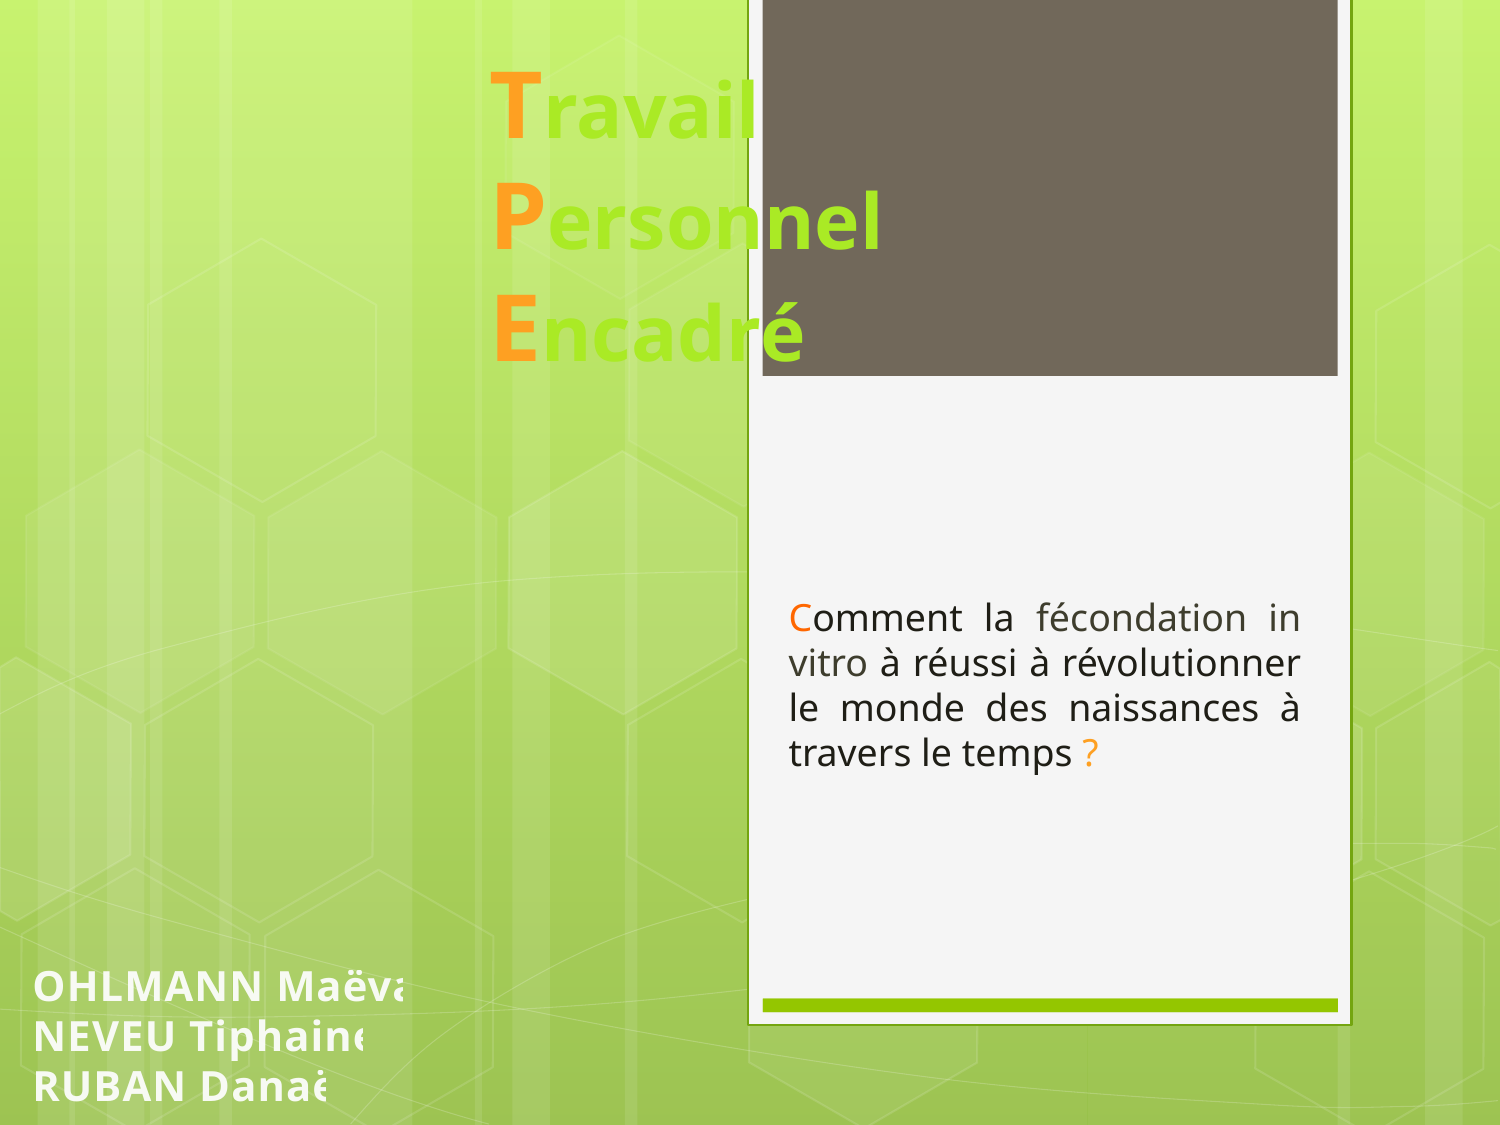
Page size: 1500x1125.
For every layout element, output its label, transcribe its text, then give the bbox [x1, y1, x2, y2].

subtitle Comment la fécondation in vitro à réussi à révolutionner le monde des naissances à travers le temps ? [773, 586, 1317, 793]
text_box OHLMANN Maëva NEVEU Tiphaine RUBAN Danaë [17, 952, 715, 1118]
title Travail Personnel Encadré [348, 30, 1234, 388]
